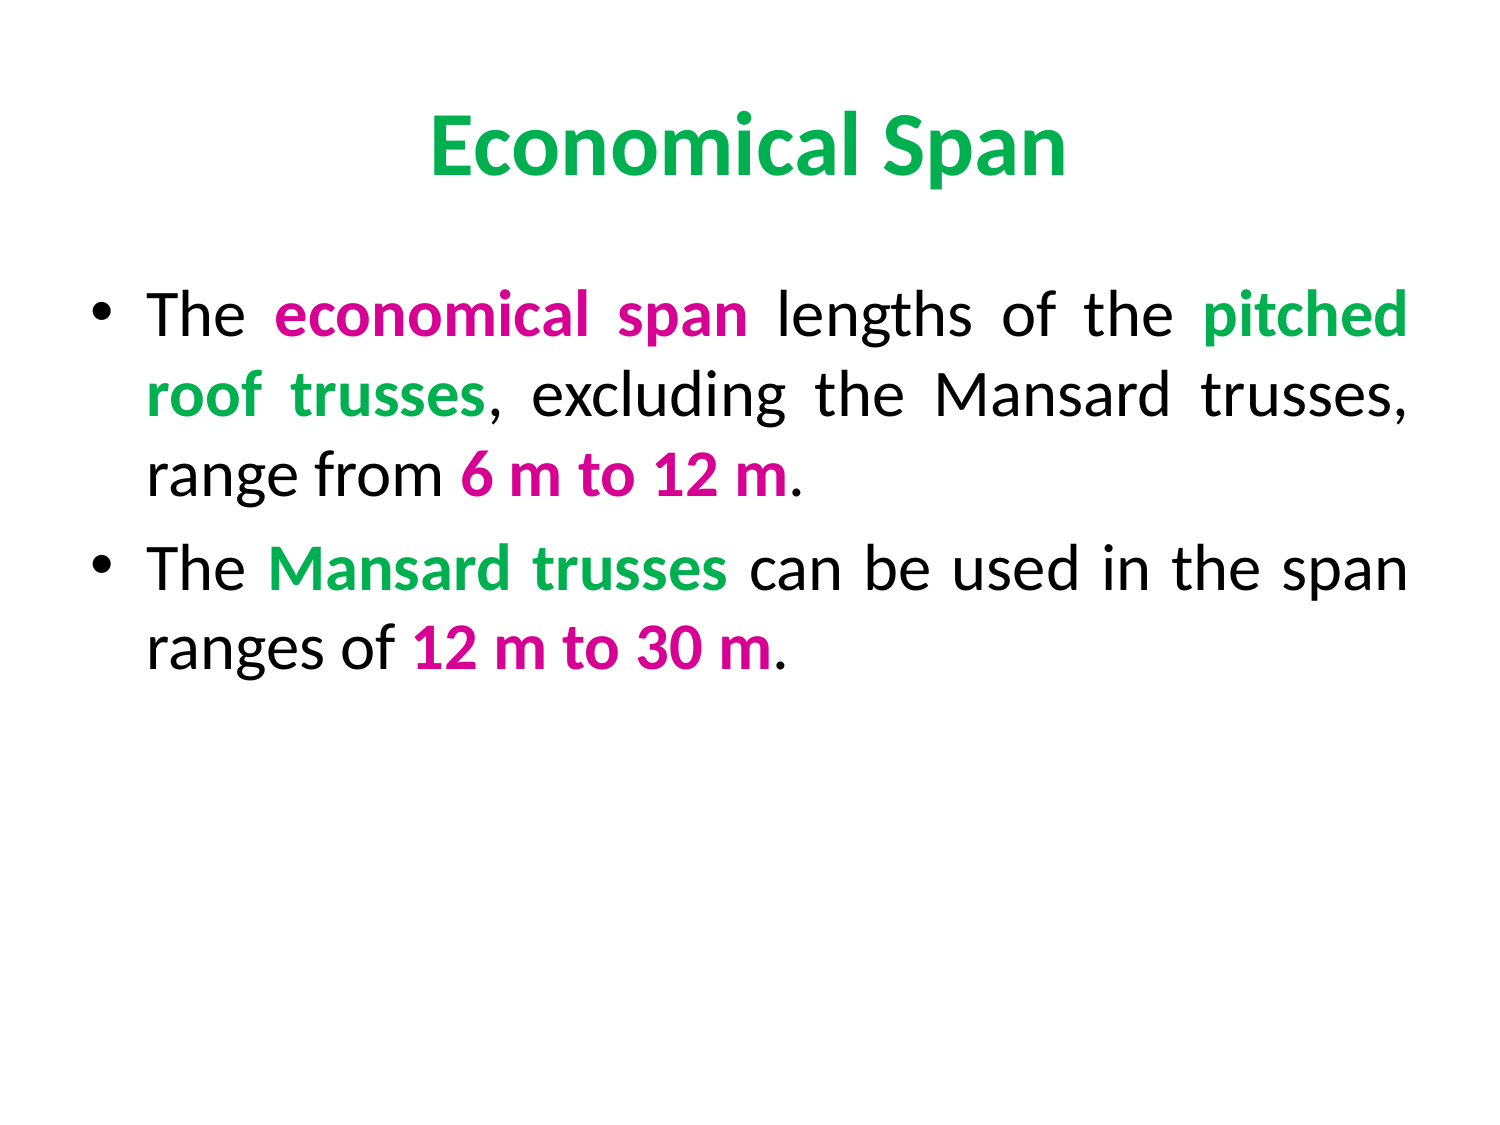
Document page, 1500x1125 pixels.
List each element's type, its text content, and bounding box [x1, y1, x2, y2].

title Economical Span [75, 45, 1425, 233]
list The economical span lengths of the pitched roof trusses, excluding the Mansard trusses, range from 6 m to 12 m. The Mansard trusses can be used in the span ranges of 12 m to 30 m. [75, 262, 1425, 1005]
